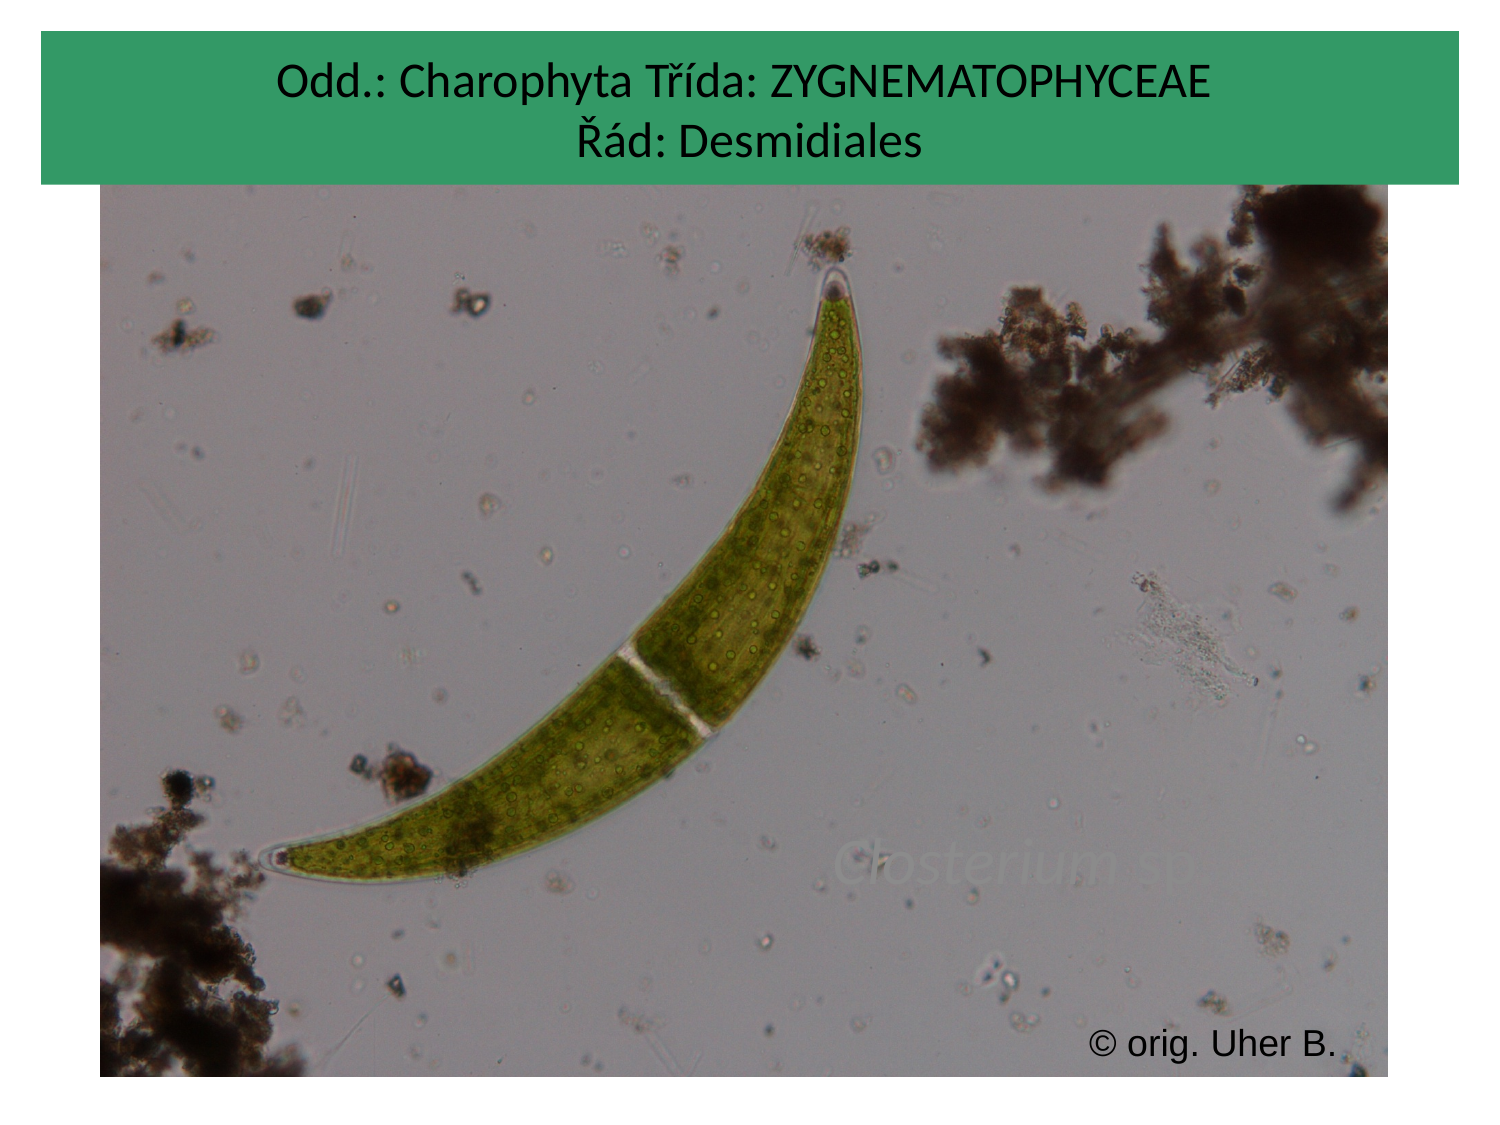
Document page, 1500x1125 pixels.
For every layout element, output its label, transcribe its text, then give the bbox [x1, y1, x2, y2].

picture [99, 110, 1388, 1077]
title Odd.: Charophyta Třída: ZYGNEMATOPHYCEAE Řád: Desmidiales [41, 31, 1459, 185]
